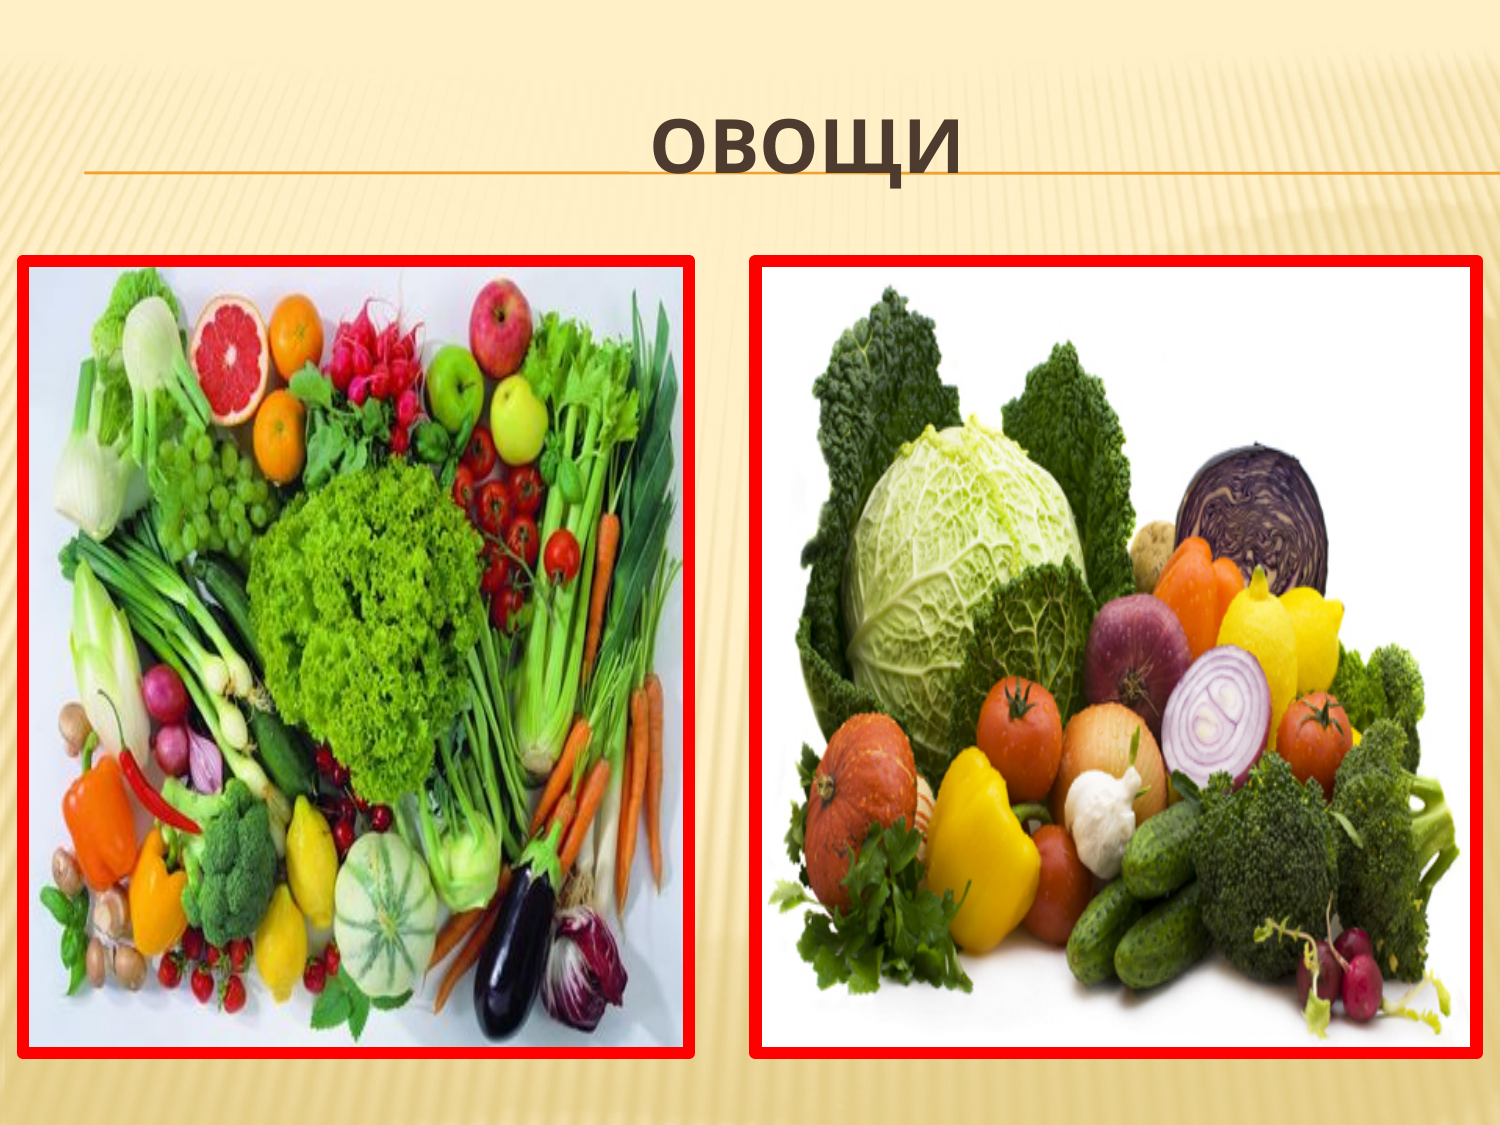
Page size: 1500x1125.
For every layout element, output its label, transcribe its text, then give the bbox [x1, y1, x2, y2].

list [761, 266, 1471, 1048]
title Овощи [50, 75, 1475, 213]
picture [29, 266, 683, 1048]
